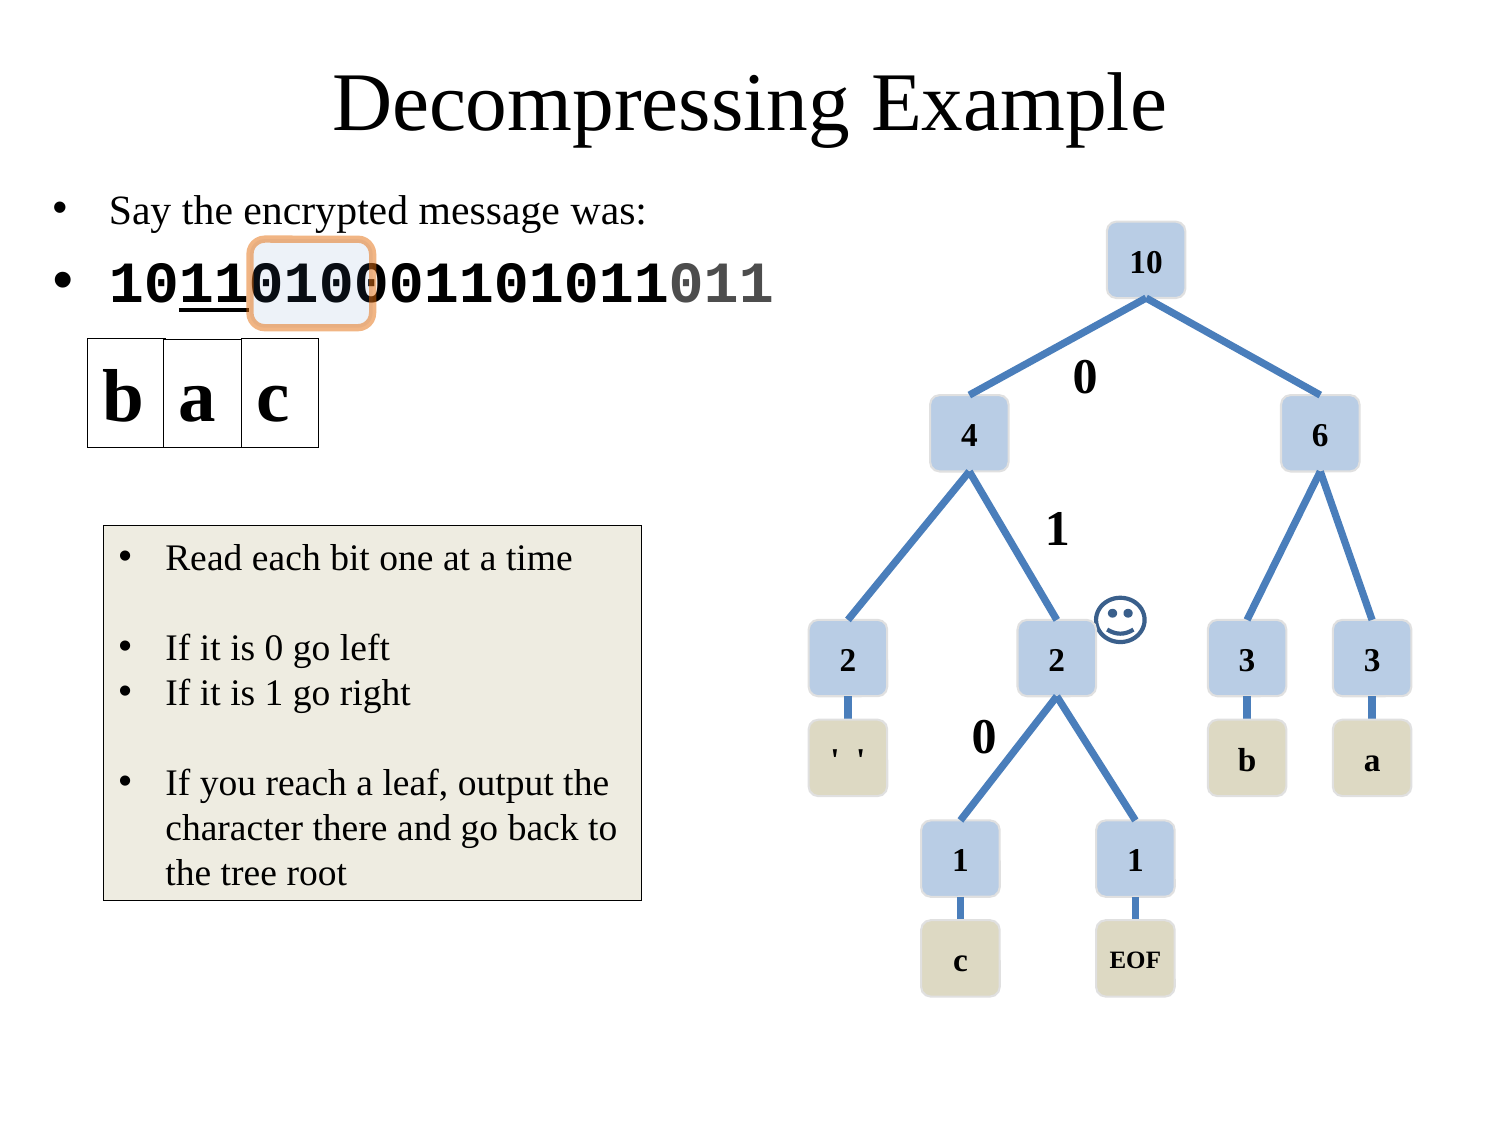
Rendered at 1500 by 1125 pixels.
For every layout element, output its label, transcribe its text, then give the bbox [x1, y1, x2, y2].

text_box [247, 237, 375, 330]
text_box c [241, 338, 319, 448]
text_box Read each bit one at a time If it is 0 go left If it is 1 go right If you reach a leaf, output the character there and go back to the tree root [103, 525, 642, 901]
list Say the encrypted message was: 1011010001101011011 [37, 174, 875, 413]
text_box b [87, 338, 166, 448]
text_box a [163, 339, 241, 448]
title Decompressing Example [75, 45, 1425, 150]
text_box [808, 221, 1412, 997]
